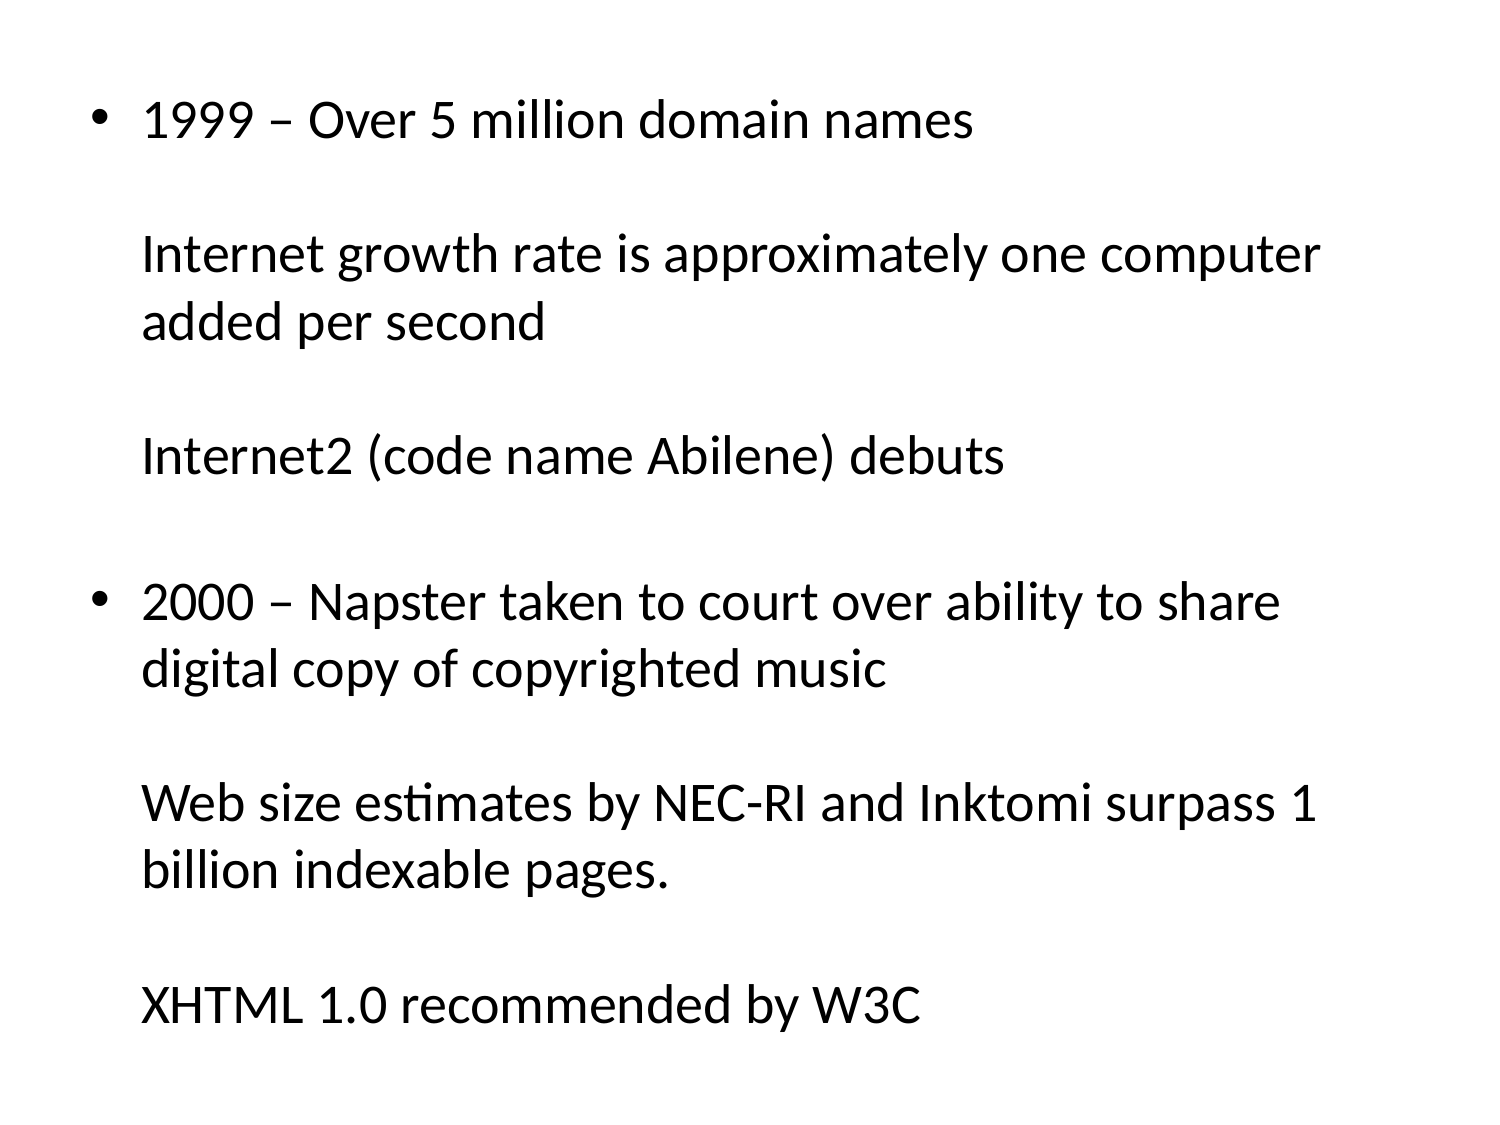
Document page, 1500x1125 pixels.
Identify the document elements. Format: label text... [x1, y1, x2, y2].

list 1999 – Over 5 million domain names Internet growth rate is approximately one computer added per second Internet2 (code name Abilene) debuts 2000 – Napster taken to court over ability to share digital copy of copyrighted music Web size estimates by NEC-RI and Inktomi surpass 1 billion indexable pages. XHTML 1.0 recommended by W3C [75, 75, 1425, 1050]
